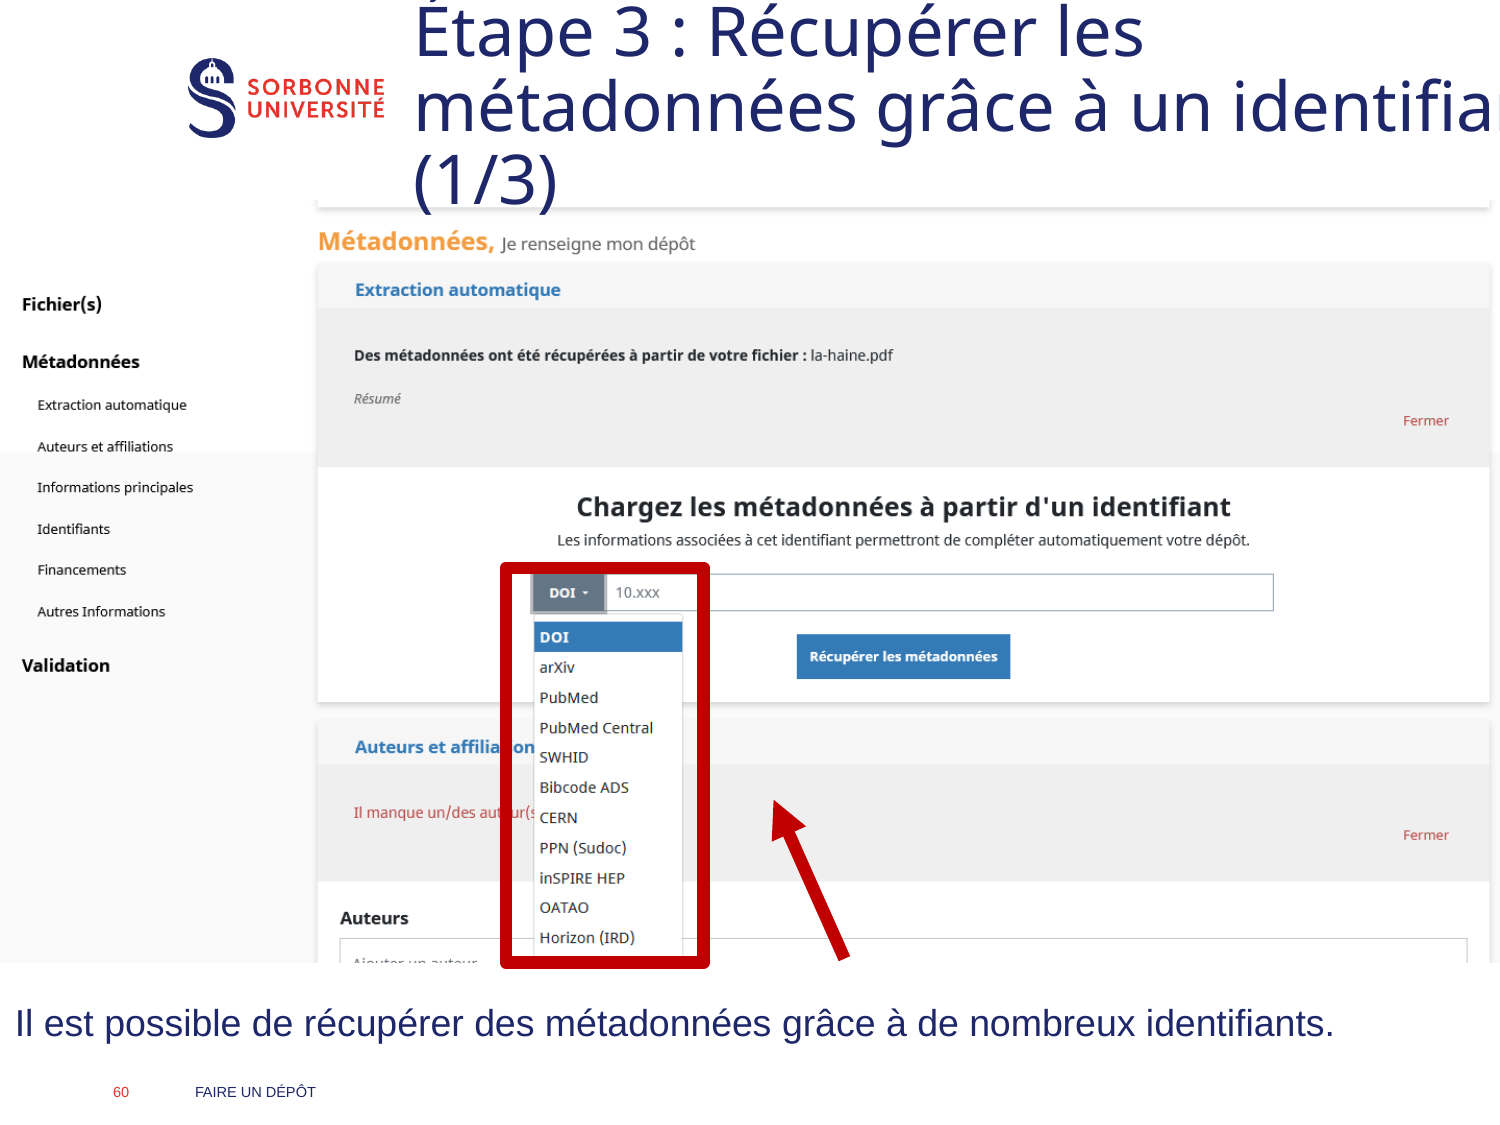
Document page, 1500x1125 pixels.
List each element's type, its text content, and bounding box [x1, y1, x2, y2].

text_box Il est possible de récupérer des métadonnées grâce à de nombreux identifiants. [0, 992, 1500, 1052]
title Étape 3 : Récupérer les métadonnées grâce à un identifiant (1/3) [407, 0, 1500, 200]
picture [188, 58, 384, 138]
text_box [773, 799, 845, 959]
list Faire un dépôt [189, 1082, 544, 1101]
picture [0, 200, 1500, 963]
